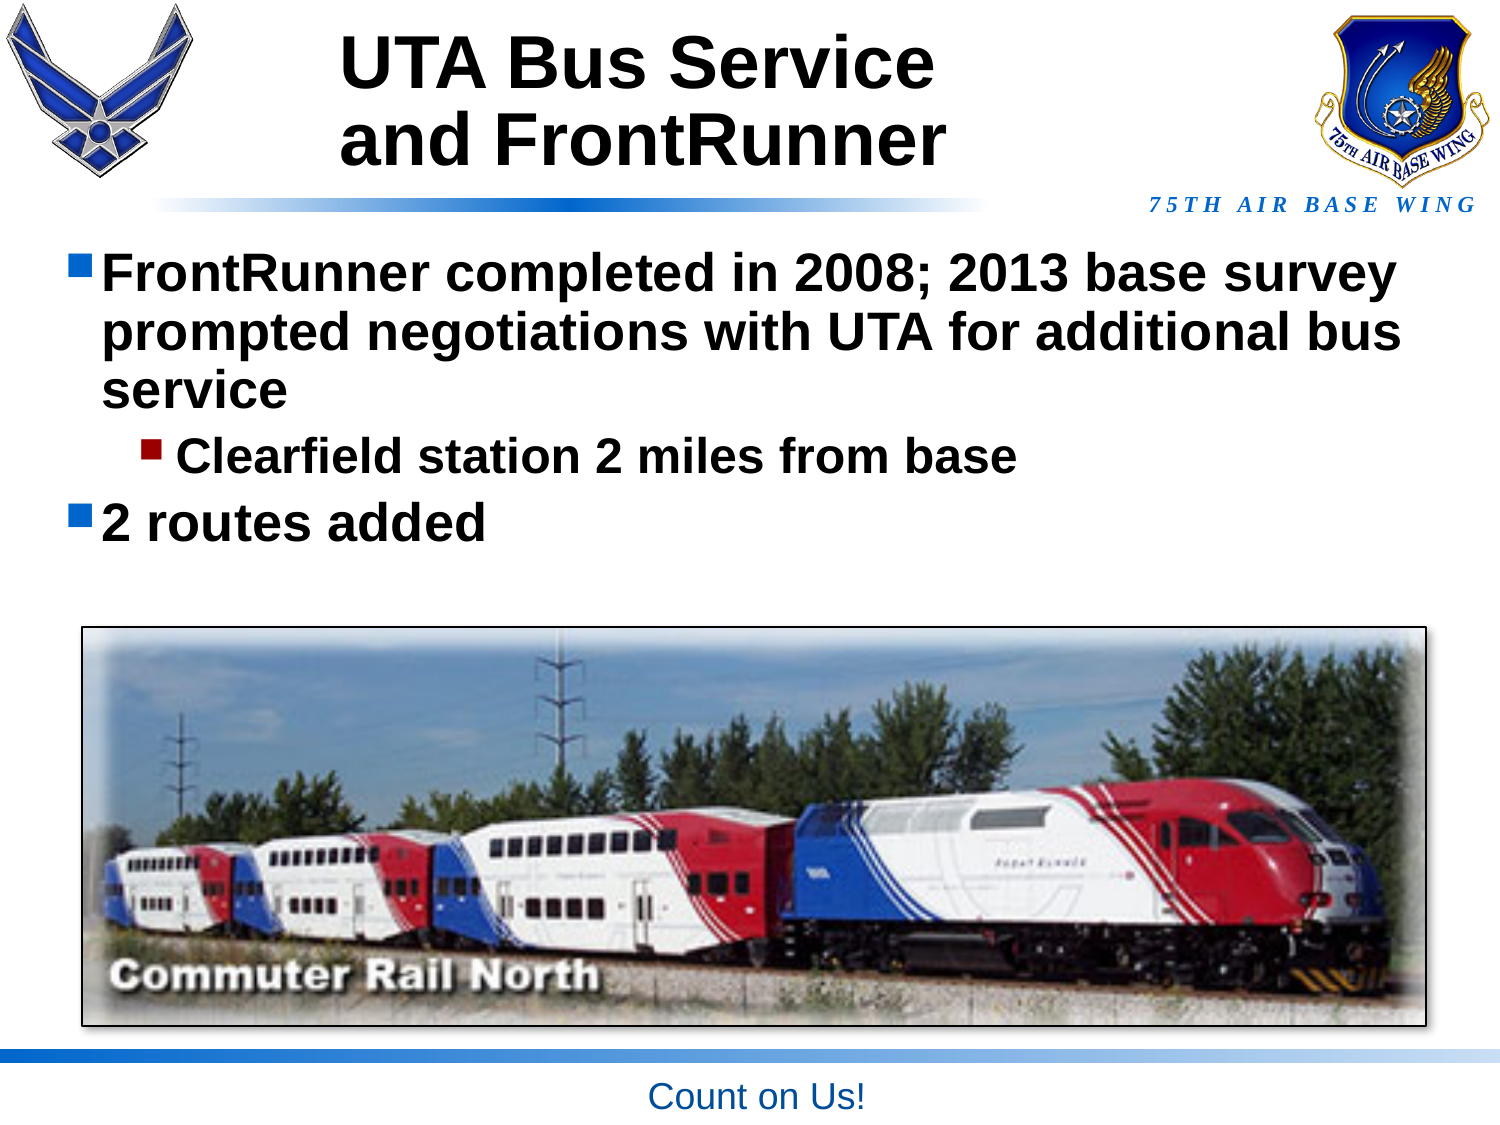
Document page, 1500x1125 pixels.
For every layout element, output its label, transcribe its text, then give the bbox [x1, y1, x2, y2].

title UTA Bus Service and FrontRunner [324, 20, 1341, 189]
picture [0, 0, 203, 186]
picture [1308, 8, 1496, 196]
picture [82, 628, 1426, 1026]
list FrontRunner completed in 2008; 2013 base survey prompted negotiations with UTA for additional bus service Clearfield station 2 miles from base 2 routes added [49, 237, 1476, 1026]
